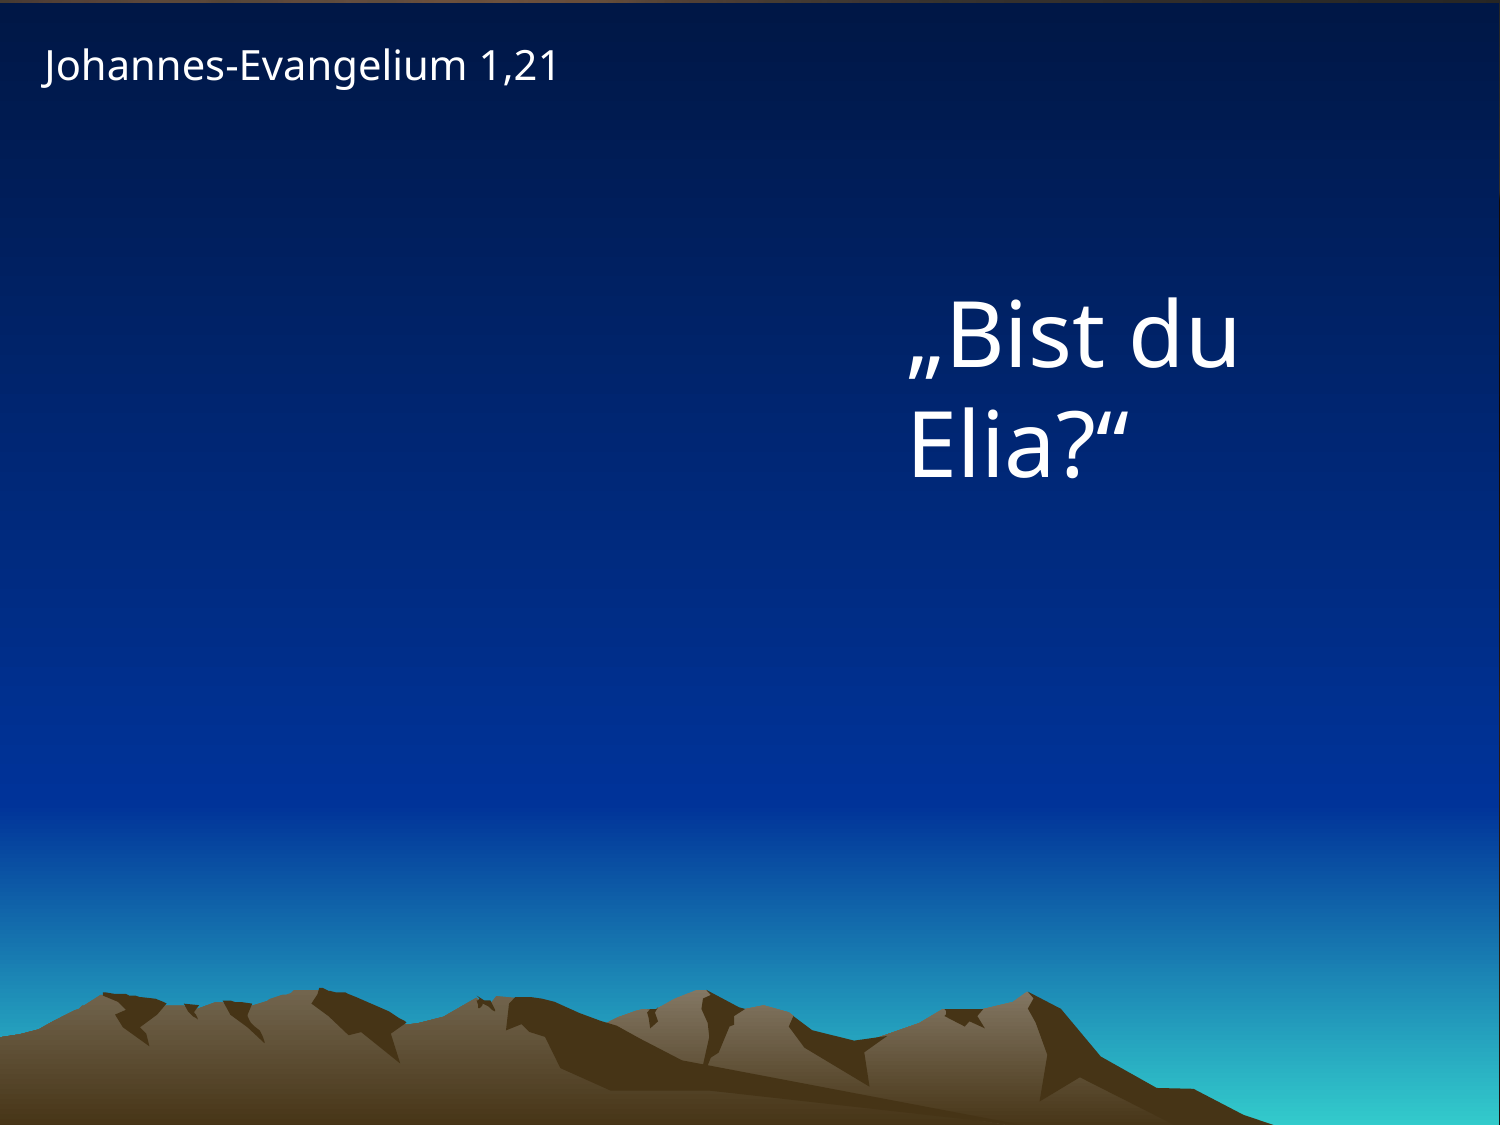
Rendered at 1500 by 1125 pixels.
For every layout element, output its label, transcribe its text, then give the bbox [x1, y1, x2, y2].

title „Bist du Elia?“ [891, 268, 1447, 504]
subtitle Johannes-Evangelium 1,21 [29, 30, 1080, 699]
picture [0, 0, 1500, 1125]
